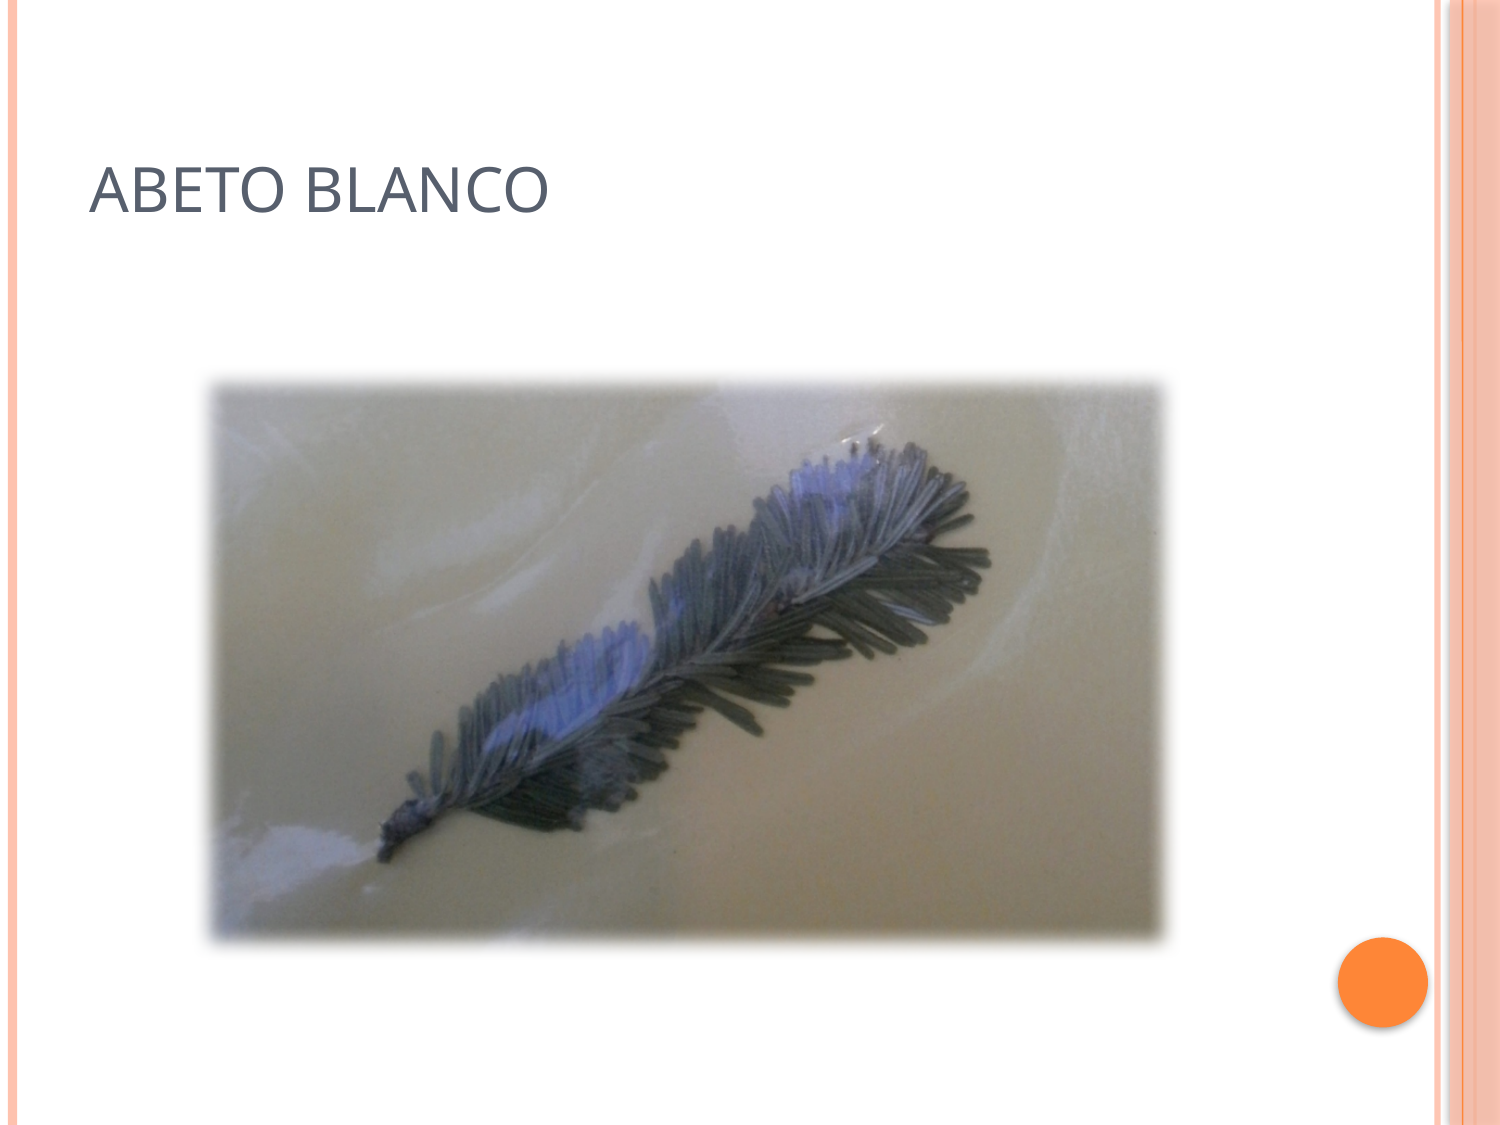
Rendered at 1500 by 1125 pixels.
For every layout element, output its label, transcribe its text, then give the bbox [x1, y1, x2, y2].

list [192, 364, 1183, 960]
title Abeto blanco [75, 45, 1300, 233]
